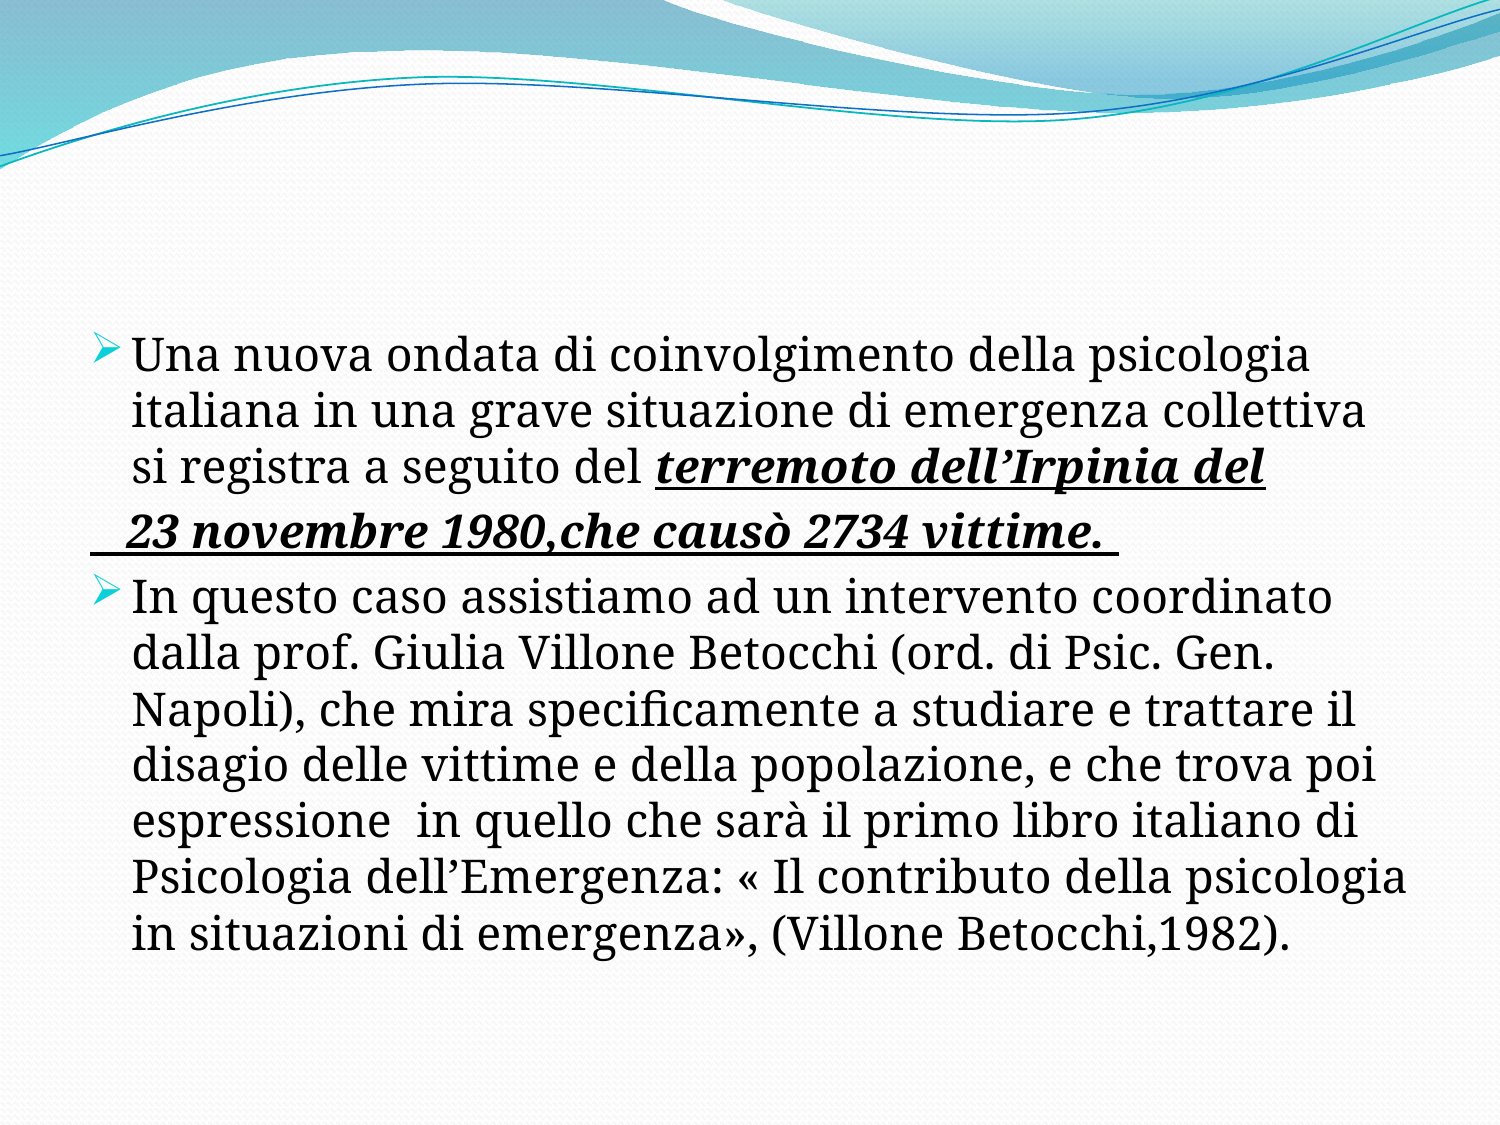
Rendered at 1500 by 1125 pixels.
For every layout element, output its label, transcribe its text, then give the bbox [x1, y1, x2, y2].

list Una nuova ondata di coinvolgimento della psicologia italiana in una grave situazione di emergenza collettiva si registra a seguito del terremoto dell’Irpinia del 23 novembre 1980,che causò 2734 vittime. In questo caso assistiamo ad un intervento coordinato dalla prof. Giulia Villone Betocchi (ord. di Psic. Gen. Napoli), che mira specificamente a studiare e trattare il disagio delle vittime e della popolazione, e che trova poi espressione in quello che sarà il primo libro italiano di Psicologia dell’Emergenza: « Il contributo della psicologia in situazioni di emergenza», (Villone Betocchi,1982). [75, 317, 1425, 1038]
